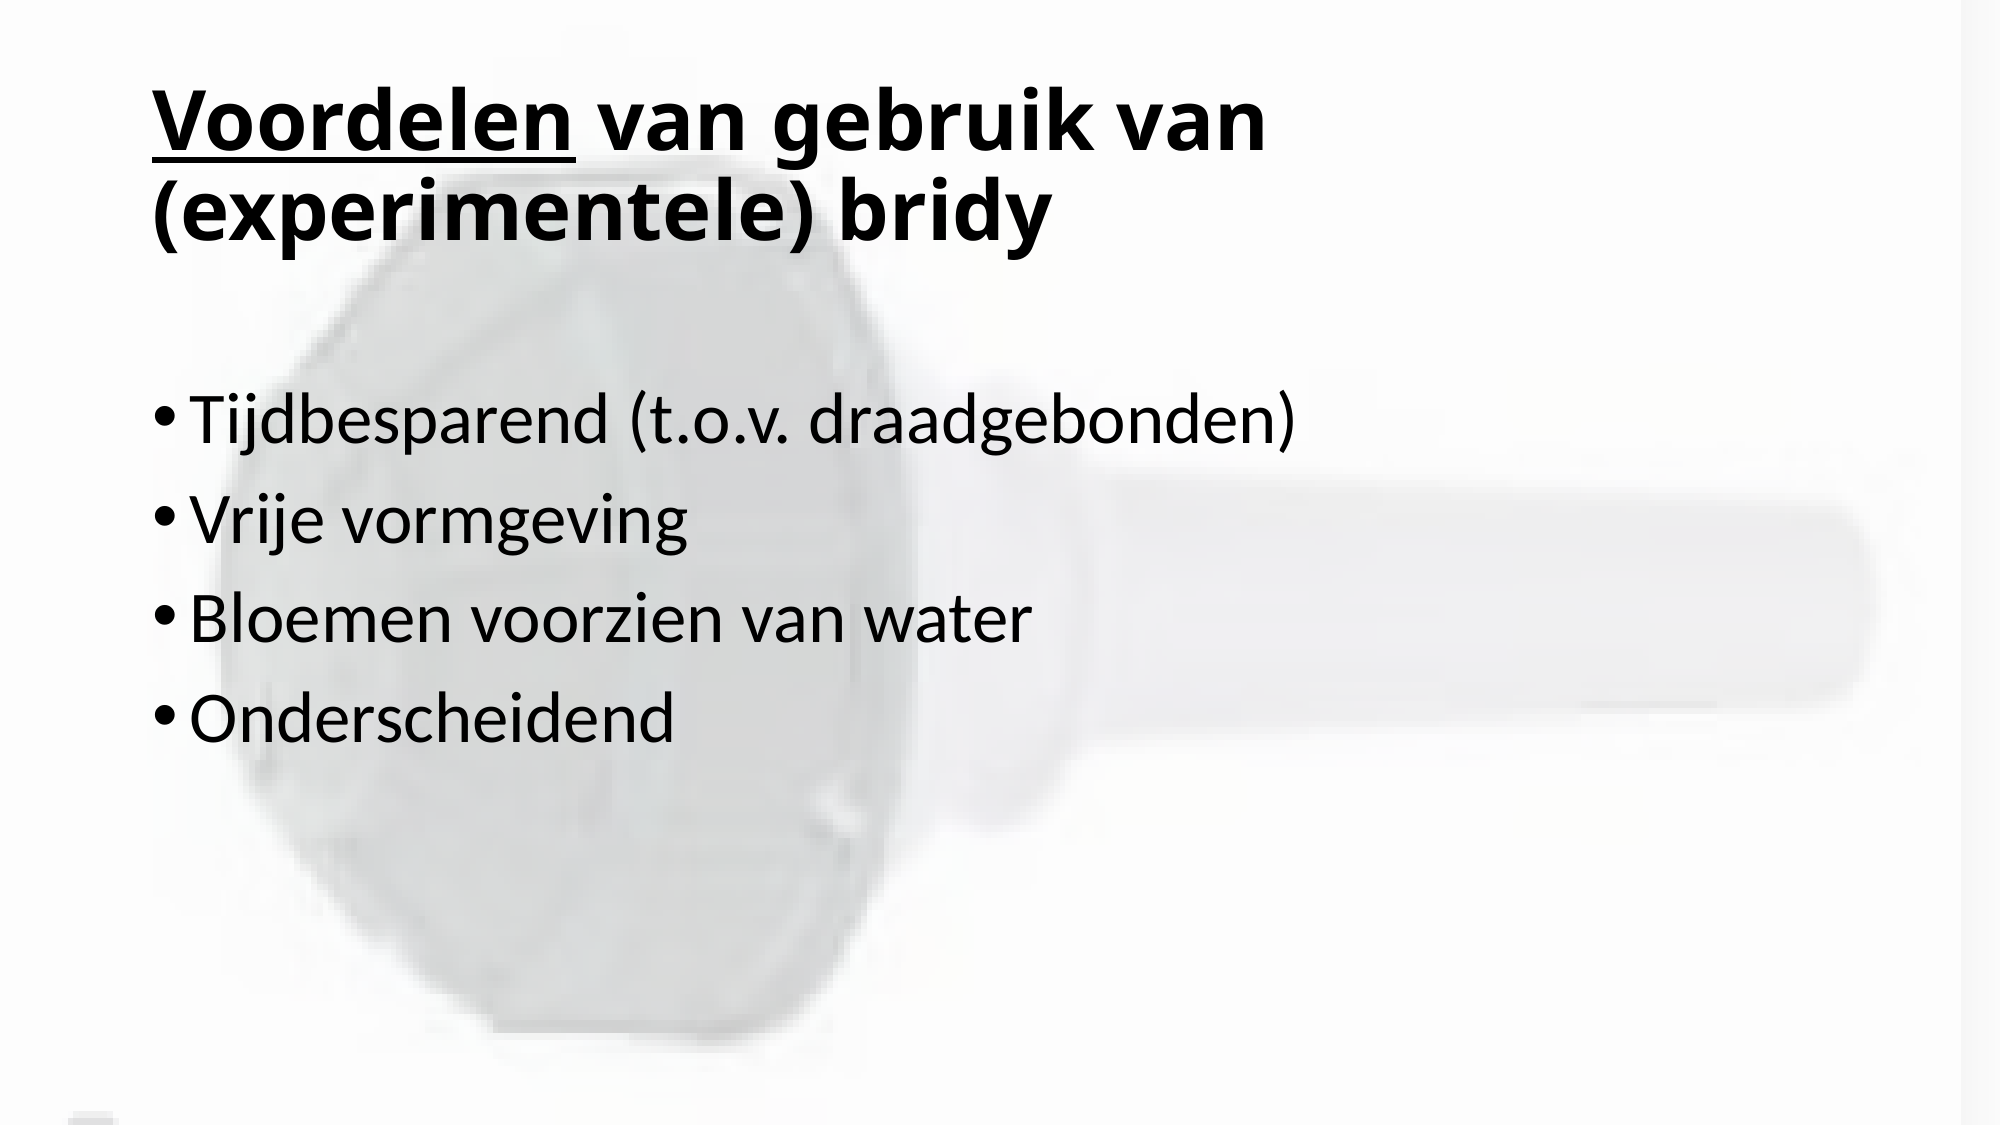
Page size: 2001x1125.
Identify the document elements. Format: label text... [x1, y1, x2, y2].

title Voordelen van gebruik van (experimentele) bridy [137, 59, 1863, 278]
list Tijdbesparend (t.o.v. draadgebonden) Vrije vormgeving Bloemen voorzien van water Onderscheidend [137, 372, 1863, 1087]
